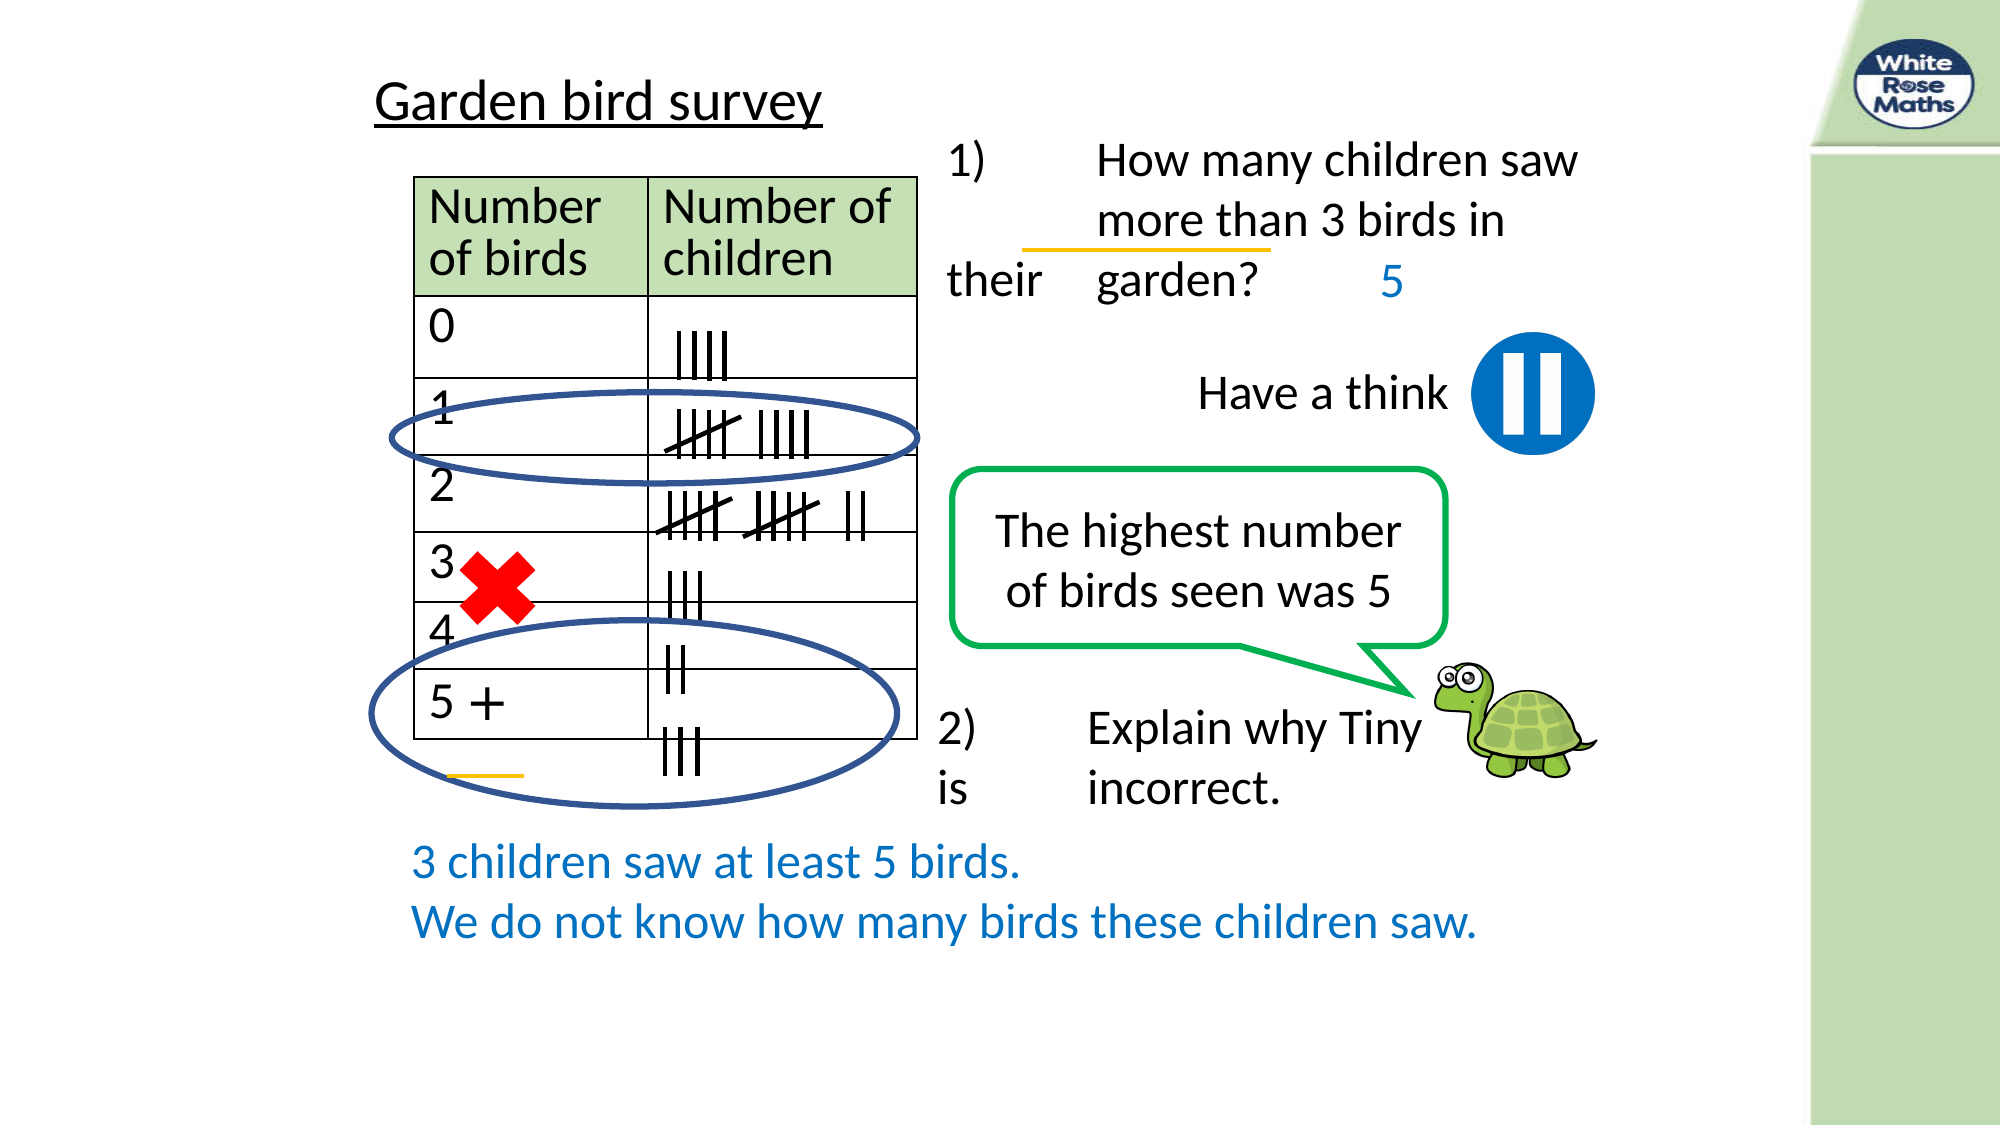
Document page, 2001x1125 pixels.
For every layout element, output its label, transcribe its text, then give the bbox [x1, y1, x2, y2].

table_cell 0 [415, 297, 647, 377]
text_box [390, 391, 919, 485]
text_box 5 [1364, 240, 1472, 315]
table_cell [649, 603, 668, 619]
table_cell [649, 379, 916, 430]
text_box 2) Explain why Tiny is incorrect. [922, 687, 1472, 822]
table_header Number of birds [415, 178, 647, 295]
table_cell [649, 297, 916, 377]
table_cell 3 [415, 533, 647, 601]
table_cell [649, 456, 916, 531]
text_box Have a think [1182, 352, 1471, 427]
text_box 1) How many children saw more than 3 birds in their garden? [931, 118, 1594, 314]
table_cell [649, 533, 916, 601]
text_box 3 children saw at least 5 birds. We do not know how many birds these children saw. [396, 821, 1558, 957]
text_box [370, 619, 899, 808]
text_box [664, 416, 742, 452]
text_box The highest number of birds seen was 5 [951, 467, 1447, 687]
table_cell 2 [415, 459, 647, 531]
table_cell [687, 603, 698, 621]
table_cell [905, 446, 916, 454]
table_header Number of children [649, 178, 916, 295]
table_cell [699, 603, 916, 668]
text_box Garden bird survey [359, 54, 970, 140]
table_cell [871, 670, 916, 738]
table_cell 4 [415, 603, 647, 660]
table_cell [672, 603, 683, 620]
text_box [459, 551, 536, 625]
picture [0, 0, 2000, 1125]
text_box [655, 498, 733, 534]
table_cell 1 [415, 379, 647, 417]
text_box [742, 501, 820, 537]
